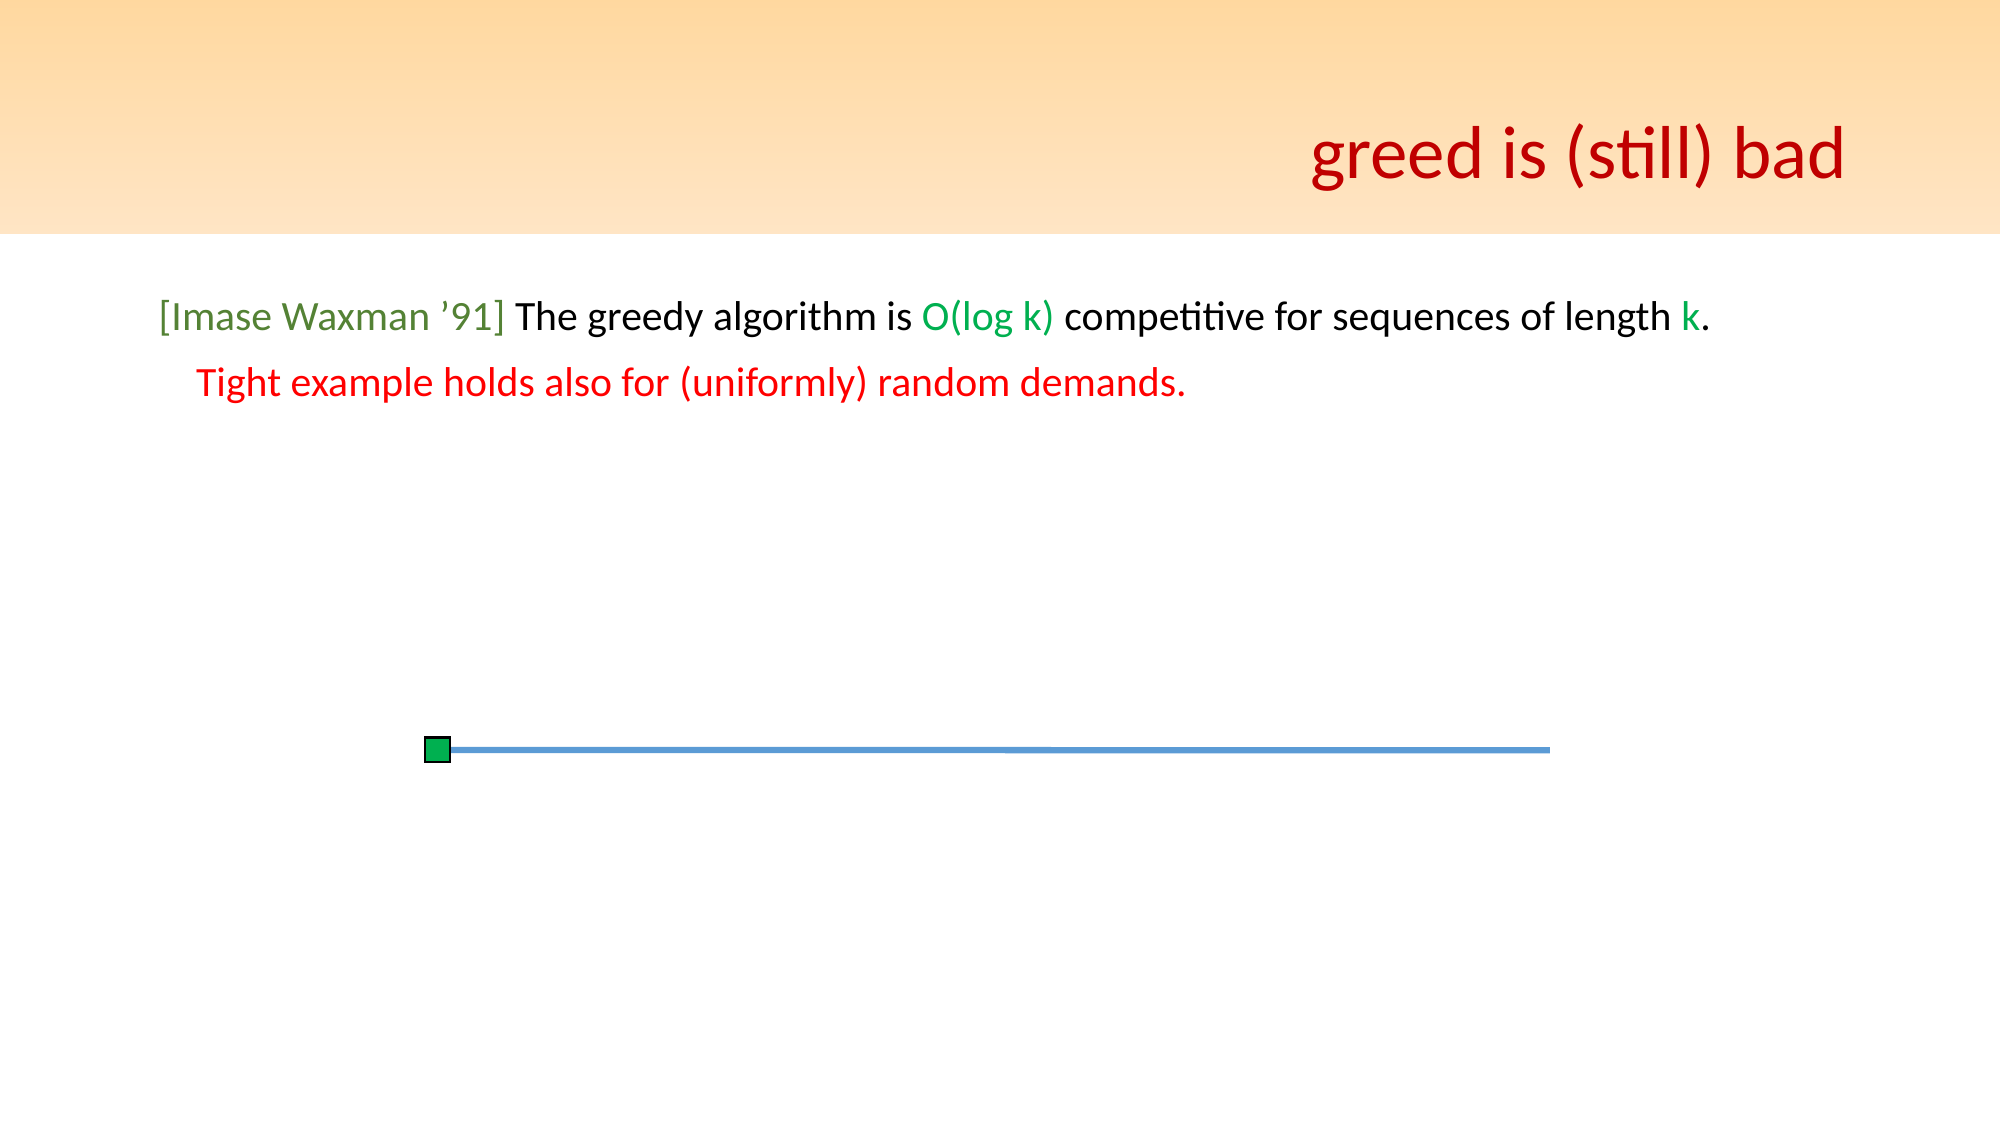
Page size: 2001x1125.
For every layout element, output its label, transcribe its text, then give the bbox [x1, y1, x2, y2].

title greed is (still) bad [137, 45, 1863, 263]
text_box [Imase Waxman ’91] The greedy algorithm is O(log k) competitive for sequences of length k. Tight example holds also for (uniformly) random demands. [143, 287, 1843, 1030]
